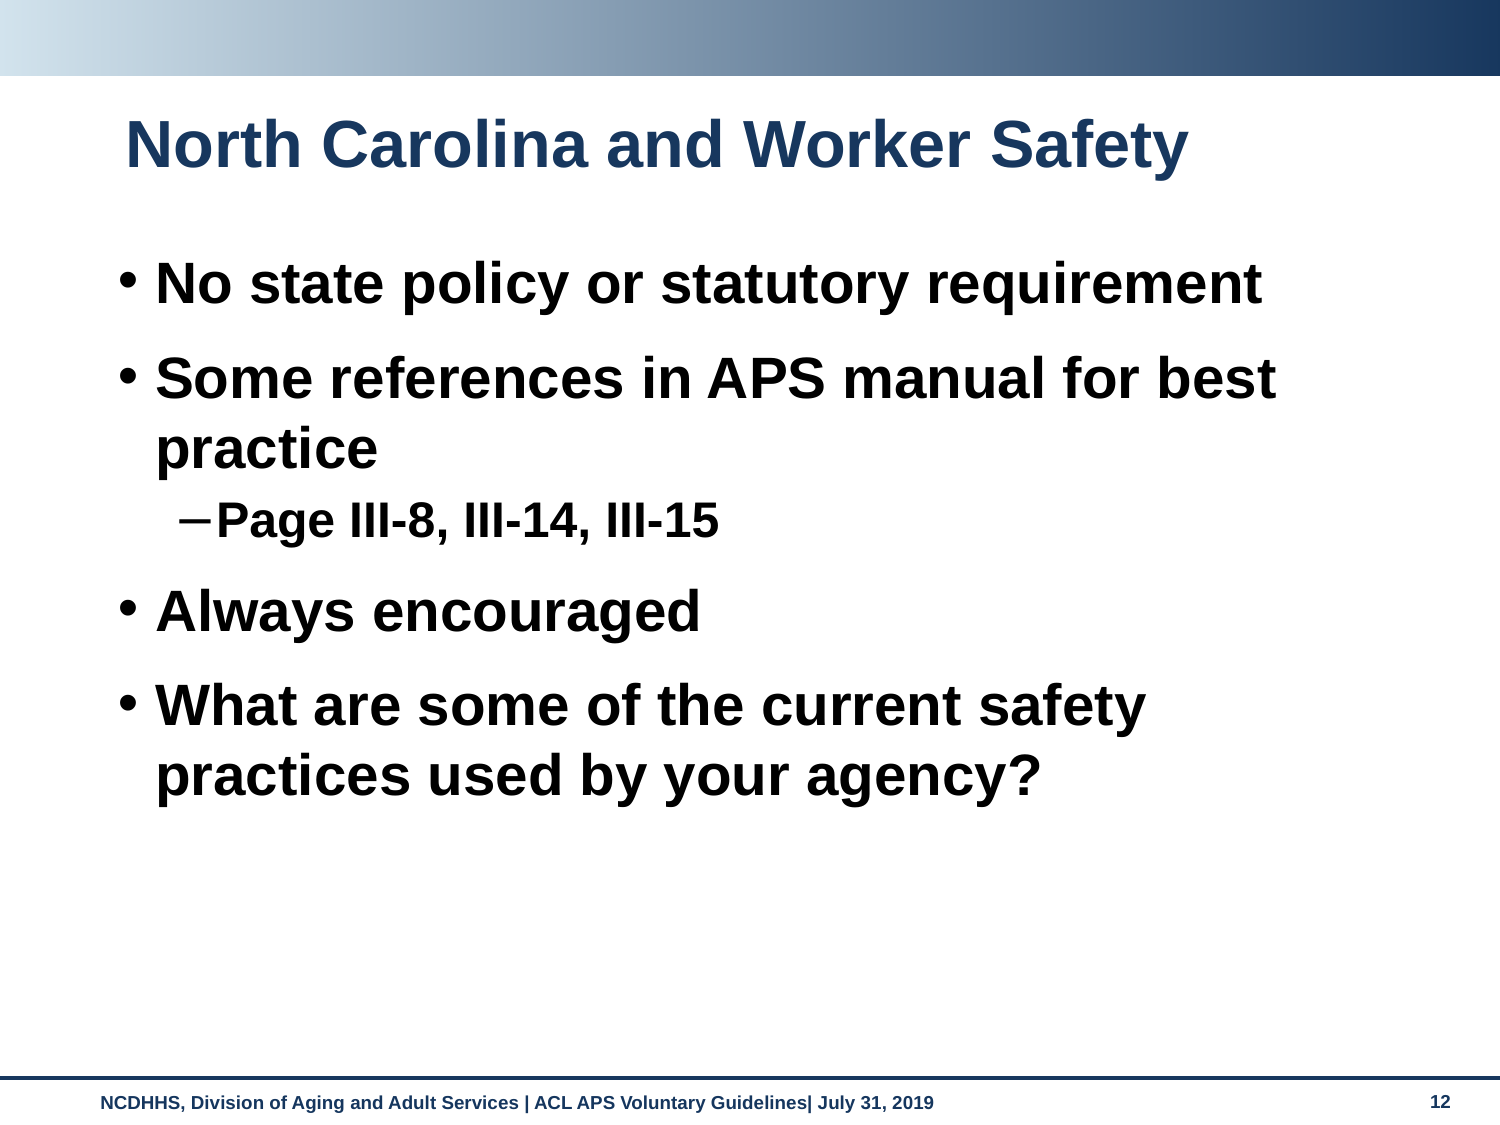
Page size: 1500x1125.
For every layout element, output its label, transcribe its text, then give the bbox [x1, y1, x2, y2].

list No state policy or statutory requirement Some references in APS manual for best practice Page III-8, III-14, III-15 Always encouraged What are some of the current safety practices used by your agency? [103, 237, 1398, 1025]
title North Carolina and Worker Safety [110, 102, 1398, 193]
